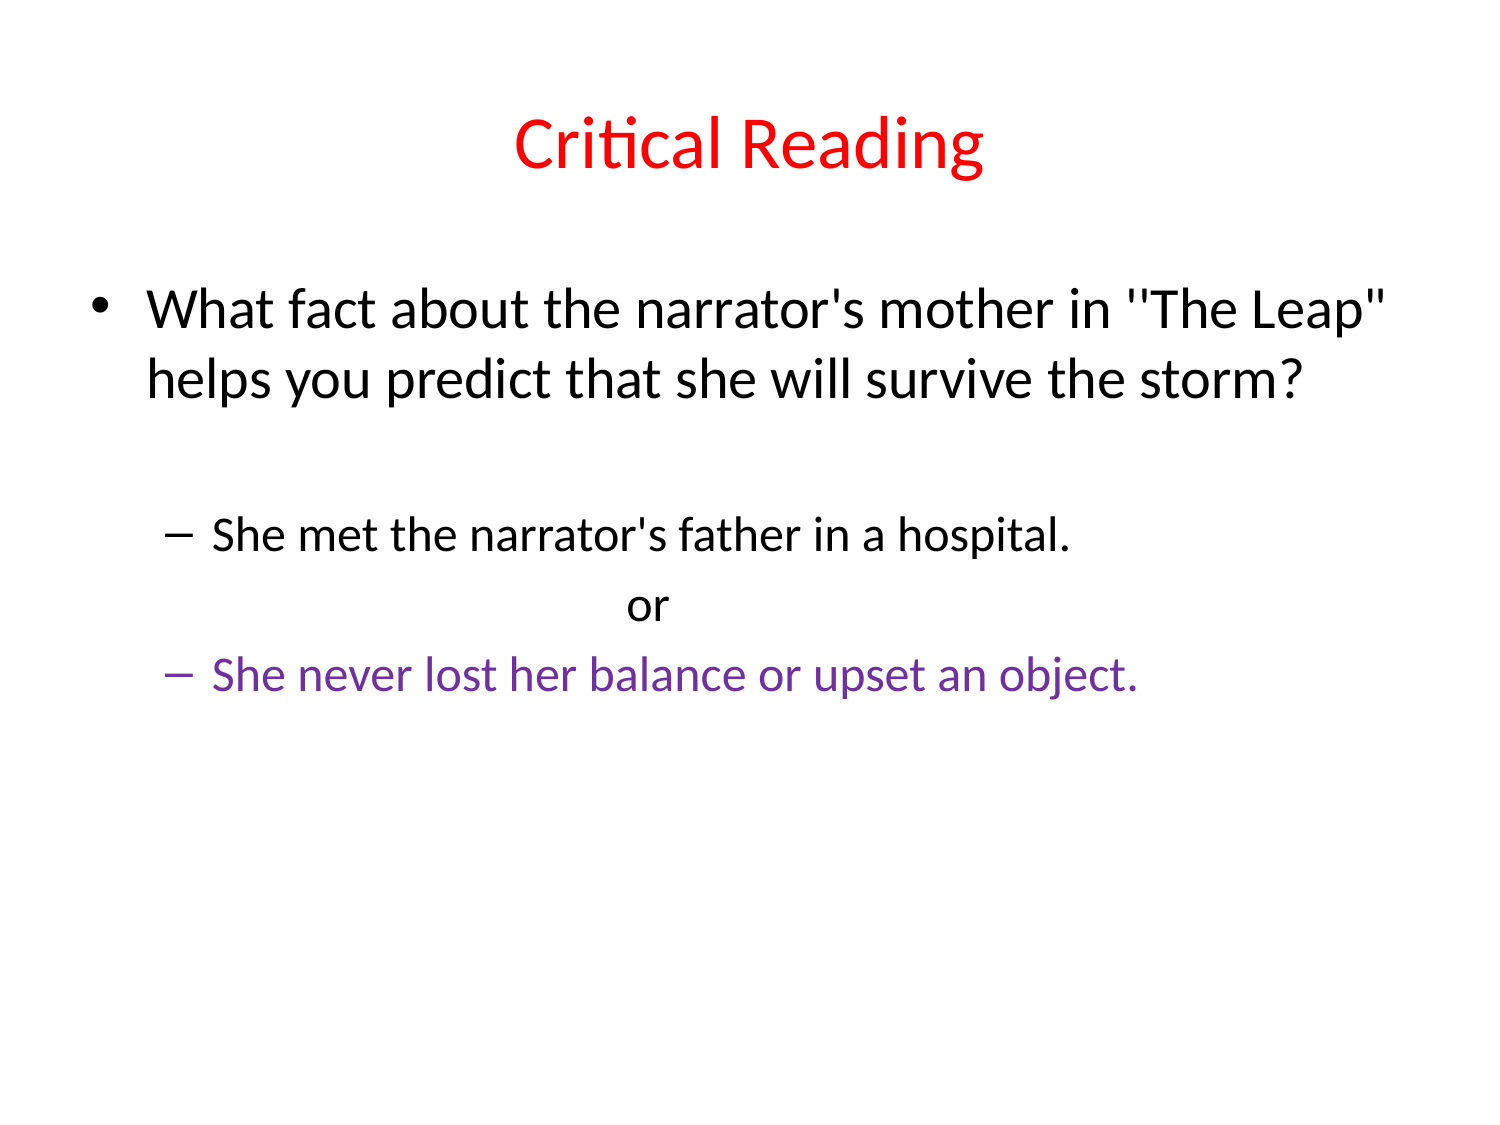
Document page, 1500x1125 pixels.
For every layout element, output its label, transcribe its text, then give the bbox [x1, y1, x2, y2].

title Critical Reading [75, 45, 1425, 233]
list What fact about the narrator's mother in ''The Leap" helps you predict that she will survive the storm? She met the narrator's father in a hospital. or She never lost her balance or upset an object. [75, 262, 1425, 1005]
